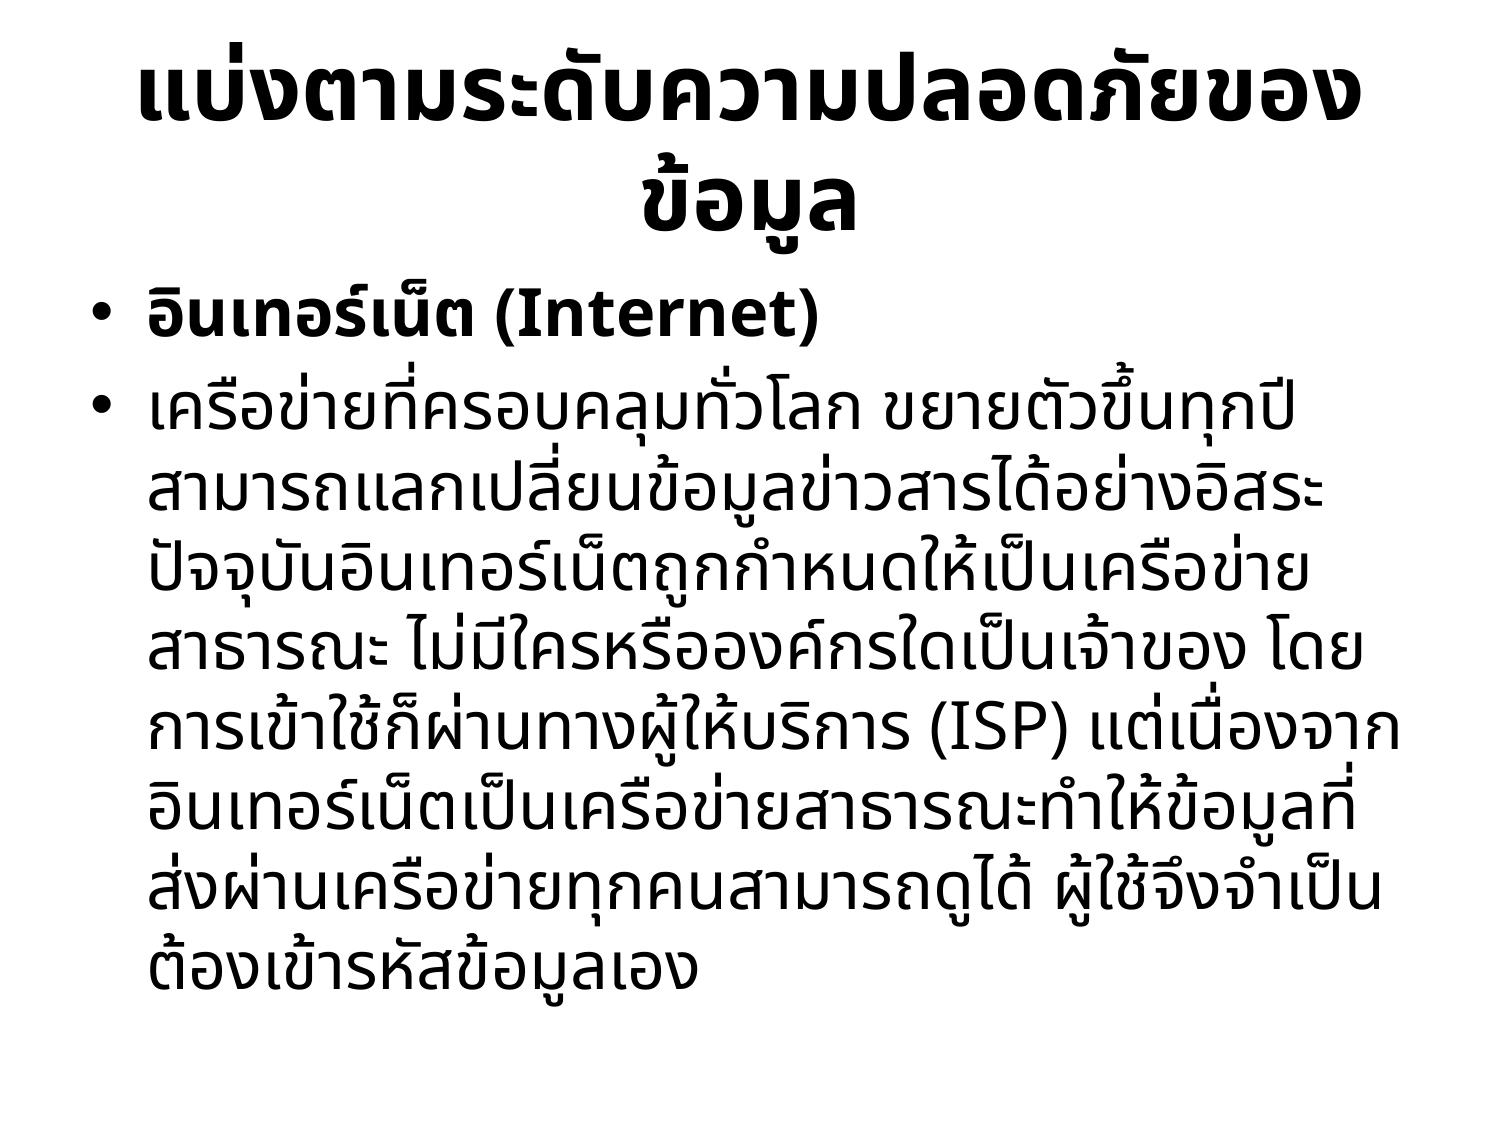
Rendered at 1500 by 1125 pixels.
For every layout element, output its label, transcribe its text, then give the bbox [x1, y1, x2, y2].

list อินเทอร์เน็ต (Internet) เครือข่ายที่ครอบคลุมทั่วโลก ขยายตัวขึ้นทุกปี สามารถแลกเปลี่ยนข้อมูลข่าวสารได้อย่างอิสระ ปัจจุบันอินเทอร์เน็ตถูกกำหนดให้เป็นเครือข่ายสาธารณะ ไม่มีใครหรือองค์กรใดเป็นเจ้าของ โดยการเข้าใช้ก็ผ่านทางผู้ให้บริการ (ISP) แต่เนื่องจากอินเทอร์เน็ตเป็นเครือข่ายสาธารณะทำให้ข้อมูลที่ส่งผ่านเครือข่ายทุกคนสามารถดูได้ ผู้ใช้จึงจำเป็นต้องเข้ารหัสข้อมูลเอง [75, 262, 1425, 1005]
title แบ่งตามระดับความปลอดภัยของข้อมูล [75, 45, 1425, 233]
